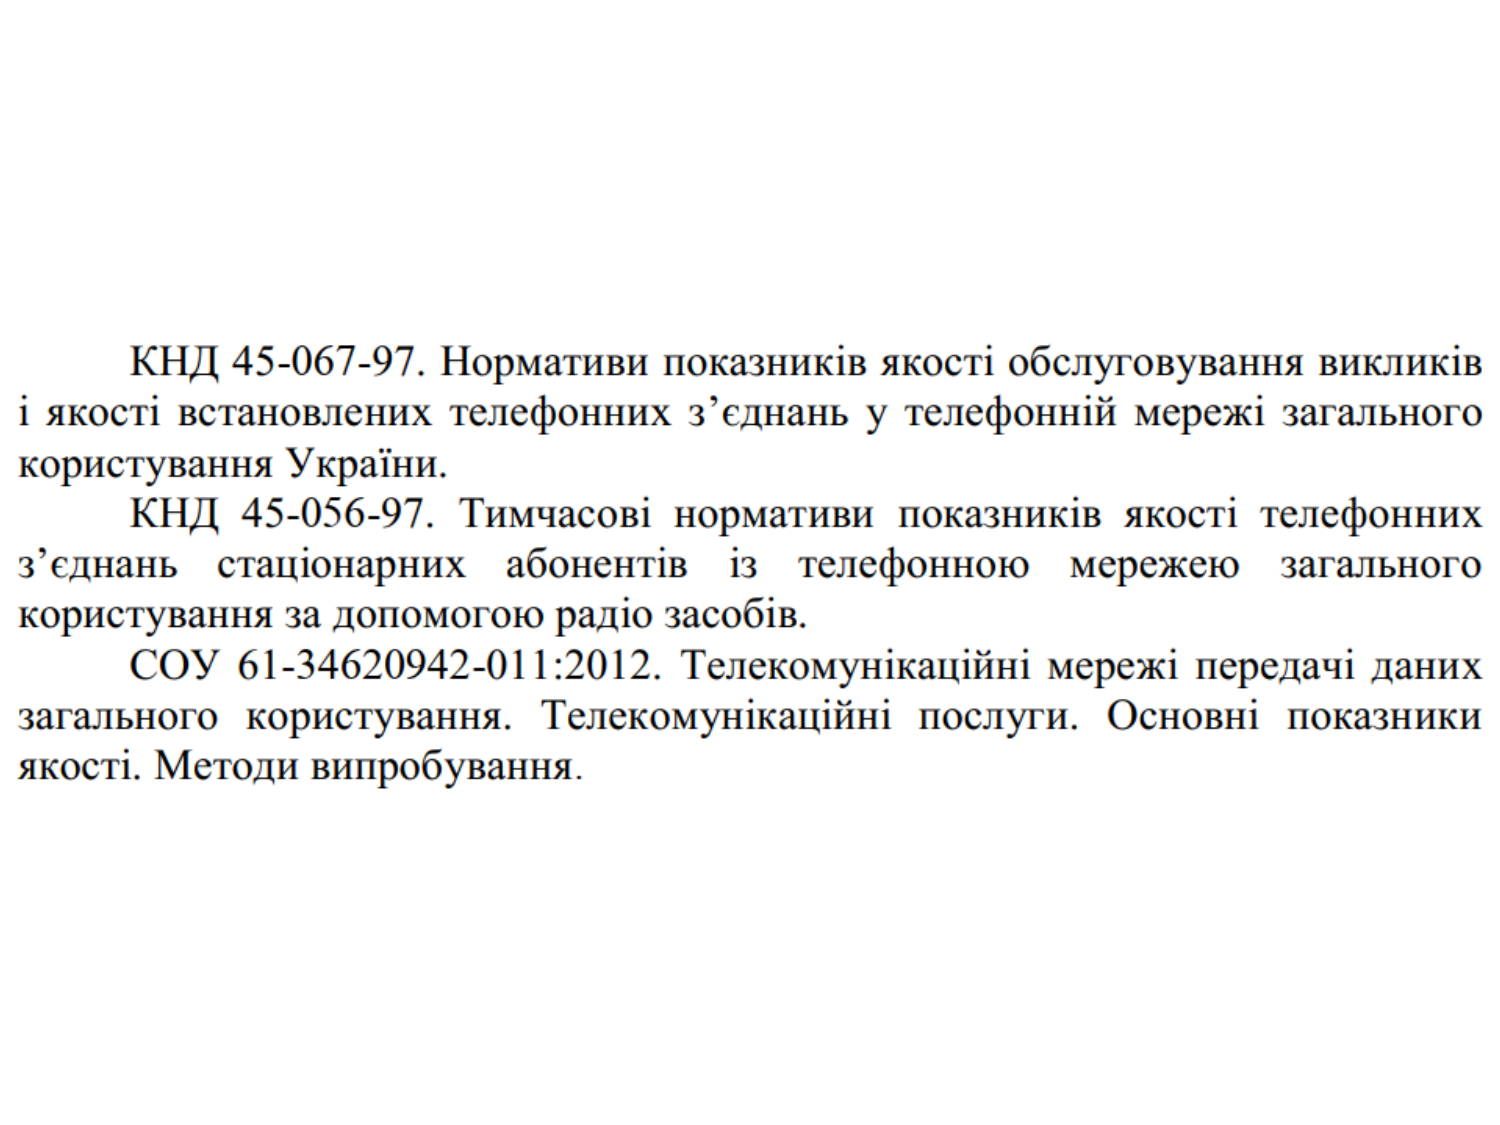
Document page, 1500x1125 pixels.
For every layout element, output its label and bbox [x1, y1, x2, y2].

picture [4, 330, 1496, 795]
